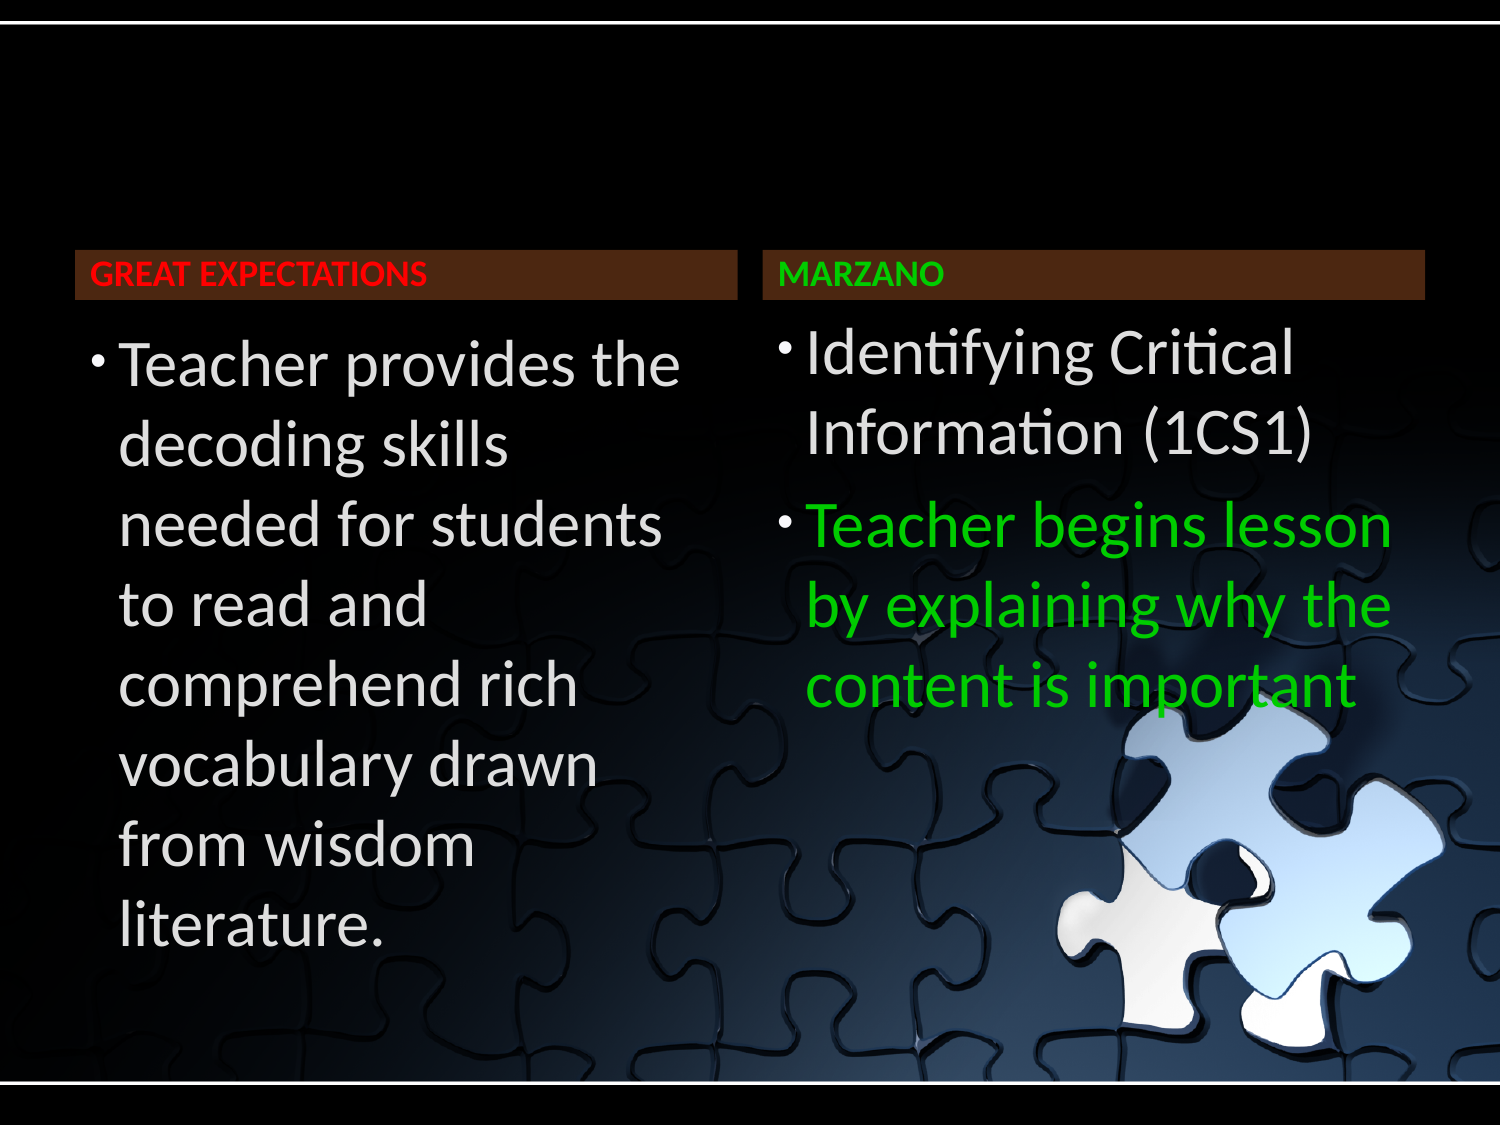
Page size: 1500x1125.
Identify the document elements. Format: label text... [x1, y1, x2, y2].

list Teacher provides the decoding skills needed for students to read and comprehend rich vocabulary drawn from wisdom literature. [75, 312, 738, 980]
list Identifying Critical Information (1CS1) Teacher begins lesson by explaining why the content is important [761, 299, 1425, 968]
list Marzano [762, 249, 1426, 300]
list Great Expectations [75, 249, 738, 300]
picture [0, 0, 1500, 1125]
